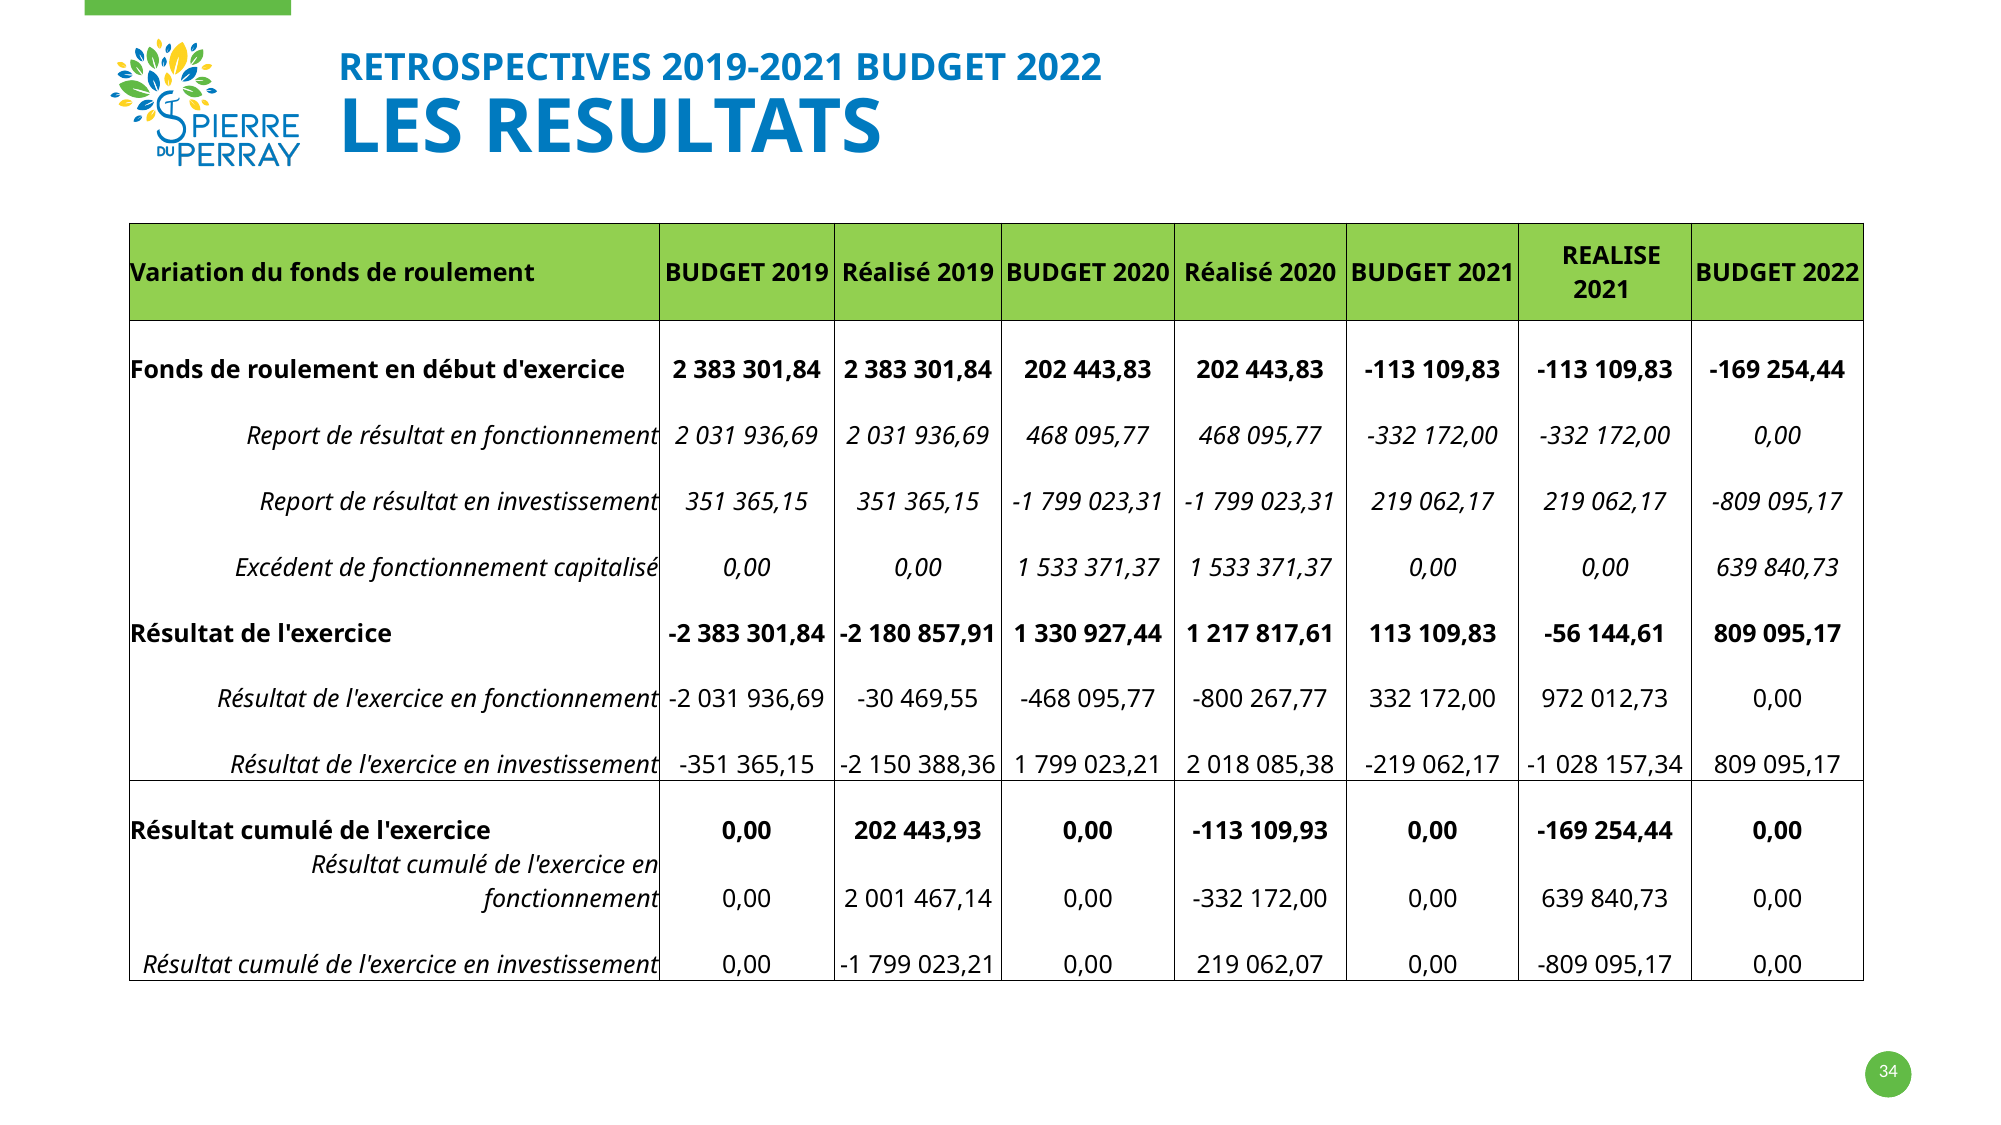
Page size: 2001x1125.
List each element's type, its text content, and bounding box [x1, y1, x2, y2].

table_cell 0,00 [1692, 915, 1863, 980]
table_cell 351 365,15 [835, 452, 1001, 518]
table_header Réalisé 2020 [1175, 224, 1346, 320]
table_cell 639 840,73 [1519, 847, 1691, 915]
table_header Réalisé 2019 [835, 224, 1001, 320]
table_cell 113 109,83 [1347, 584, 1518, 649]
table_cell -809 095,17 [1519, 915, 1691, 980]
table_cell -169 254,44 [1519, 781, 1691, 847]
table_cell 809 095,17 [1692, 584, 1863, 649]
table_cell 0,00 [835, 518, 1001, 584]
table_cell 1 533 371,37 [1002, 518, 1174, 584]
table_cell -56 144,61 [1519, 584, 1691, 649]
table_cell 0,00 [1002, 781, 1174, 847]
table_cell 468 095,77 [1175, 386, 1346, 452]
table_cell -332 172,00 [1347, 386, 1518, 452]
table_cell 1 799 023,21 [1002, 715, 1174, 780]
table_cell -468 095,77 [1002, 649, 1174, 715]
table_cell -169 254,44 [1692, 321, 1863, 386]
table_cell 0,00 [1692, 781, 1863, 847]
table_cell 809 095,17 [1692, 715, 1863, 780]
table_cell 639 840,73 [1692, 518, 1863, 584]
table_cell 332 172,00 [1347, 649, 1518, 715]
table_cell 0,00 [1347, 915, 1518, 980]
table_cell -351 365,15 [660, 715, 834, 780]
table_cell -809 095,17 [1692, 452, 1863, 518]
table_cell Excédent de fonctionnement capitalisé [130, 518, 659, 584]
table_cell -2 180 857,91 [835, 584, 1001, 649]
table_cell -332 172,00 [1519, 386, 1691, 452]
table_cell -113 109,83 [1519, 321, 1691, 386]
table_cell Fonds de roulement en début d'exercice [130, 321, 659, 386]
table_cell 219 062,17 [1347, 452, 1518, 518]
table_cell 2 383 301,84 [660, 321, 834, 386]
table_cell 0,00 [1347, 518, 1518, 584]
table_cell Résultat cumulé de l'exercice en investissement [130, 915, 659, 980]
table_cell 0,00 [660, 915, 834, 980]
table_cell -332 172,00 [1175, 847, 1346, 915]
table_cell Report de résultat en fonctionnement [130, 386, 659, 452]
table_cell -1 799 023,31 [1175, 452, 1346, 518]
table_header Variation du fonds de roulement [130, 224, 659, 320]
table_cell 0,00 [660, 518, 834, 584]
table_cell Résultat de l'exercice en fonctionnement [130, 649, 659, 715]
table_cell 1 217 817,61 [1175, 584, 1346, 649]
table_cell 2 383 301,84 [835, 321, 1001, 386]
table_cell 0,00 [1347, 847, 1518, 915]
table_cell 468 095,77 [1002, 386, 1174, 452]
table_header BUDGET 2022 [1692, 224, 1863, 320]
table_cell 0,00 [1002, 847, 1174, 915]
table_header REALISE 2021 [1519, 224, 1691, 320]
table_cell -800 267,77 [1175, 649, 1346, 715]
table_cell Résultat de l'exercice [130, 584, 659, 649]
table_header BUDGET 2020 [1002, 224, 1174, 320]
table_cell 351 365,15 [660, 452, 834, 518]
table_cell -113 109,83 [1347, 321, 1518, 386]
table_cell 2 001 467,14 [835, 847, 1001, 915]
table_cell Résultat cumulé de l'exercice en fonctionnement [130, 847, 659, 915]
table_cell 0,00 [1519, 518, 1691, 584]
table_cell 0,00 [1692, 847, 1863, 915]
list [92, 386, 1971, 1059]
table_cell 0,00 [660, 781, 834, 847]
table_cell -30 469,55 [835, 649, 1001, 715]
table_cell -113 109,93 [1175, 781, 1346, 847]
table_cell Résultat cumulé de l'exercice [130, 781, 659, 847]
table_cell -1 799 023,31 [1002, 452, 1174, 518]
table_cell Résultat de l'exercice en investissement [130, 715, 659, 780]
table_cell 1 330 927,44 [1002, 584, 1174, 649]
table_cell 202 443,93 [835, 781, 1001, 847]
table_cell 2 031 936,69 [660, 386, 834, 452]
table_cell 0,00 [1347, 781, 1518, 847]
table_cell -2 383 301,84 [660, 584, 834, 649]
table_cell 2 031 936,69 [835, 386, 1001, 452]
table_header BUDGET 2021 [1347, 224, 1518, 320]
picture [105, 31, 309, 173]
table_cell 219 062,07 [1175, 915, 1346, 980]
table_cell 1 533 371,37 [1175, 518, 1346, 584]
table_cell 202 443,83 [1002, 321, 1174, 386]
title RETROSPECTIVES 2019-2021 BUDGET 2022 LES RESULTATS [338, 35, 1971, 170]
table_cell -1 028 157,34 [1519, 715, 1691, 780]
table_header BUDGET 2019 [660, 224, 834, 320]
table_cell 972 012,73 [1519, 649, 1691, 715]
table_cell Report de résultat en investissement [130, 452, 659, 518]
table_cell 0,00 [1692, 386, 1863, 452]
table_cell 2 018 085,38 [1175, 715, 1346, 780]
table_cell -1 799 023,21 [835, 915, 1001, 980]
table_cell 202 443,83 [1175, 321, 1346, 386]
table_cell -2 031 936,69 [660, 649, 834, 715]
table_cell 0,00 [1692, 649, 1863, 715]
table_cell 219 062,17 [1519, 452, 1691, 518]
table_cell -2 150 388,36 [835, 715, 1001, 780]
slide_number 34 [1864, 1059, 1913, 1090]
table_cell -219 062,17 [1347, 715, 1518, 780]
table_cell 0,00 [1002, 915, 1174, 980]
table_cell 0,00 [660, 847, 834, 915]
